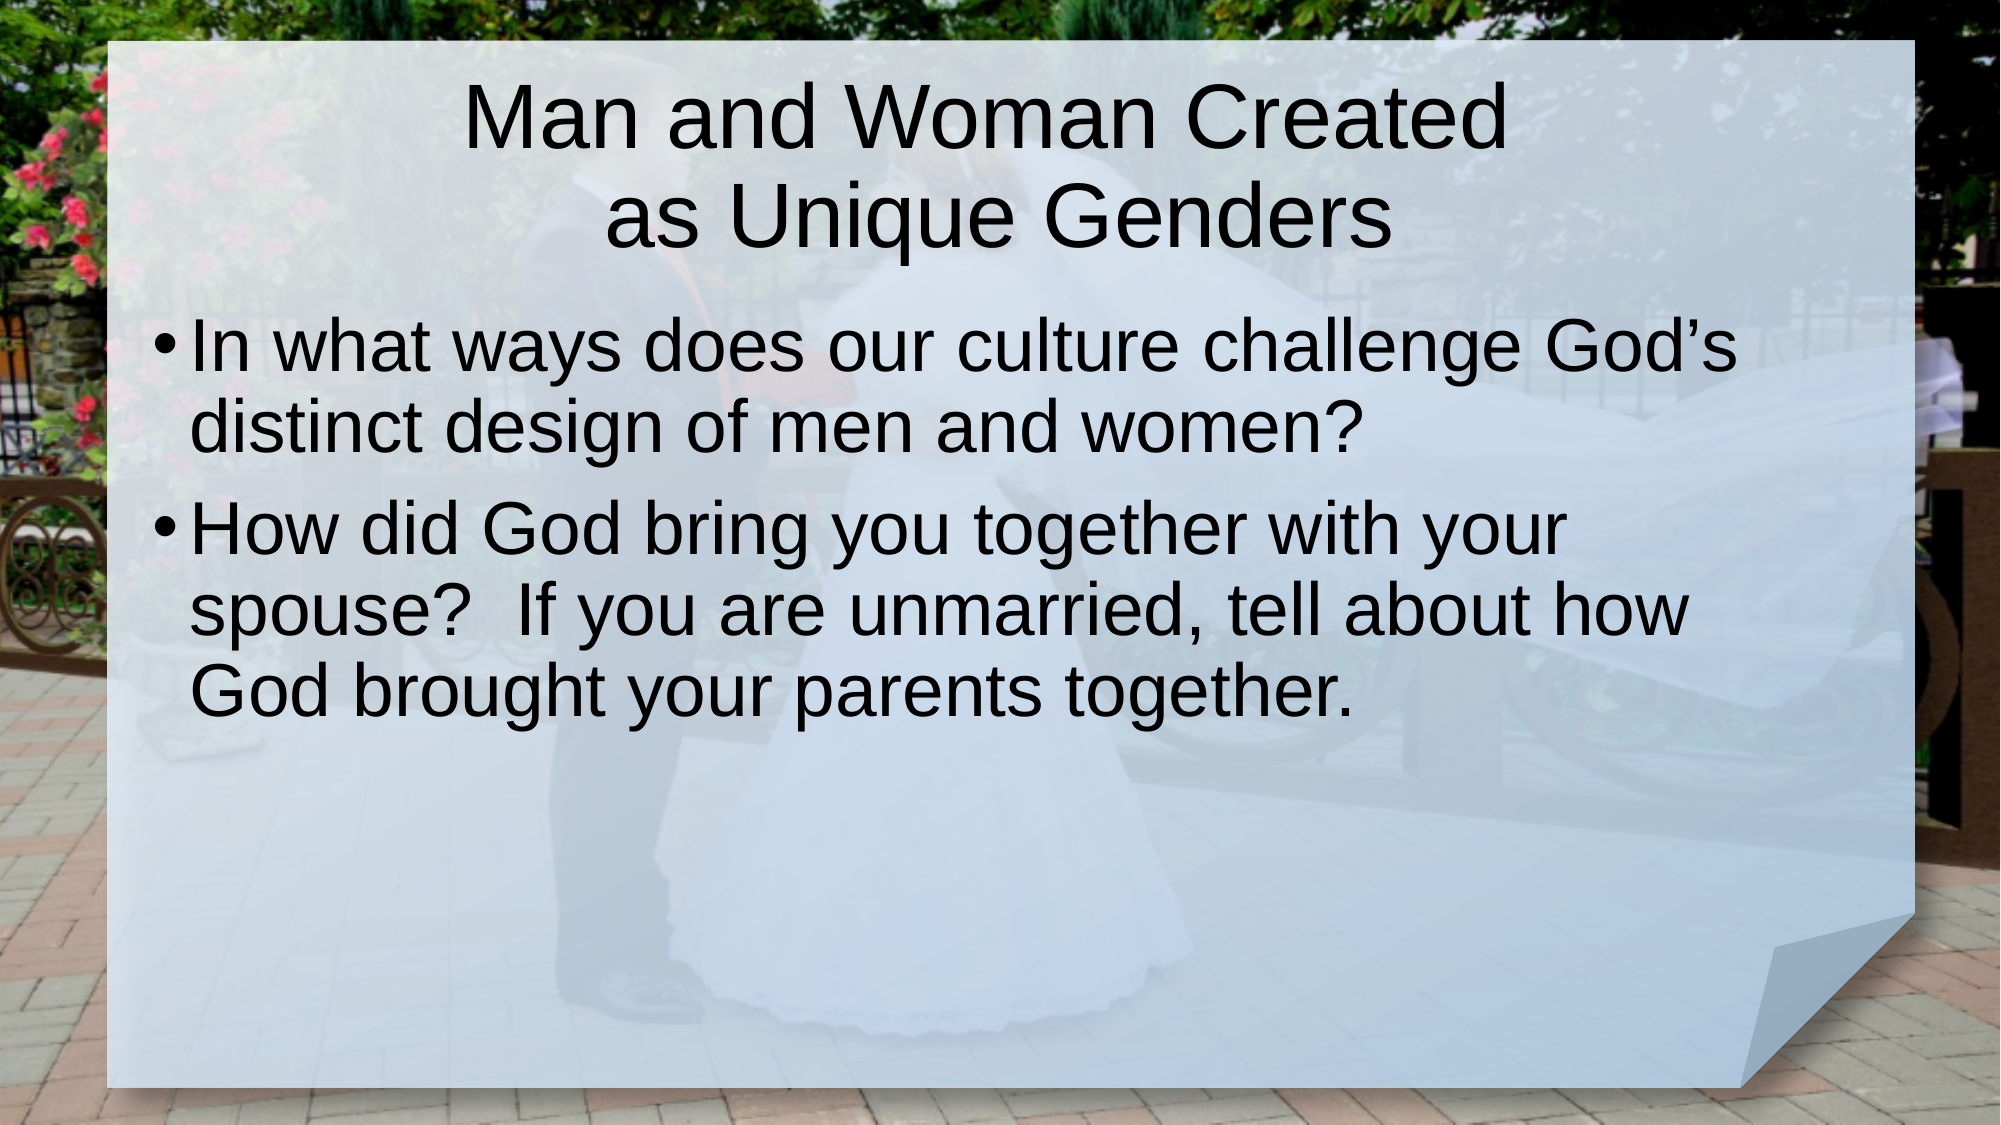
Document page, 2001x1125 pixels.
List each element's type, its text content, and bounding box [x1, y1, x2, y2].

picture [0, 0, 2001, 1125]
title Man and Woman Created as Unique Genders [137, 59, 1863, 278]
list In what ways does our culture challenge God’s distinct design of men and women? How did God bring you together with your spouse? If you are unmarried, tell about how God brought your parents together. [137, 299, 1863, 1014]
